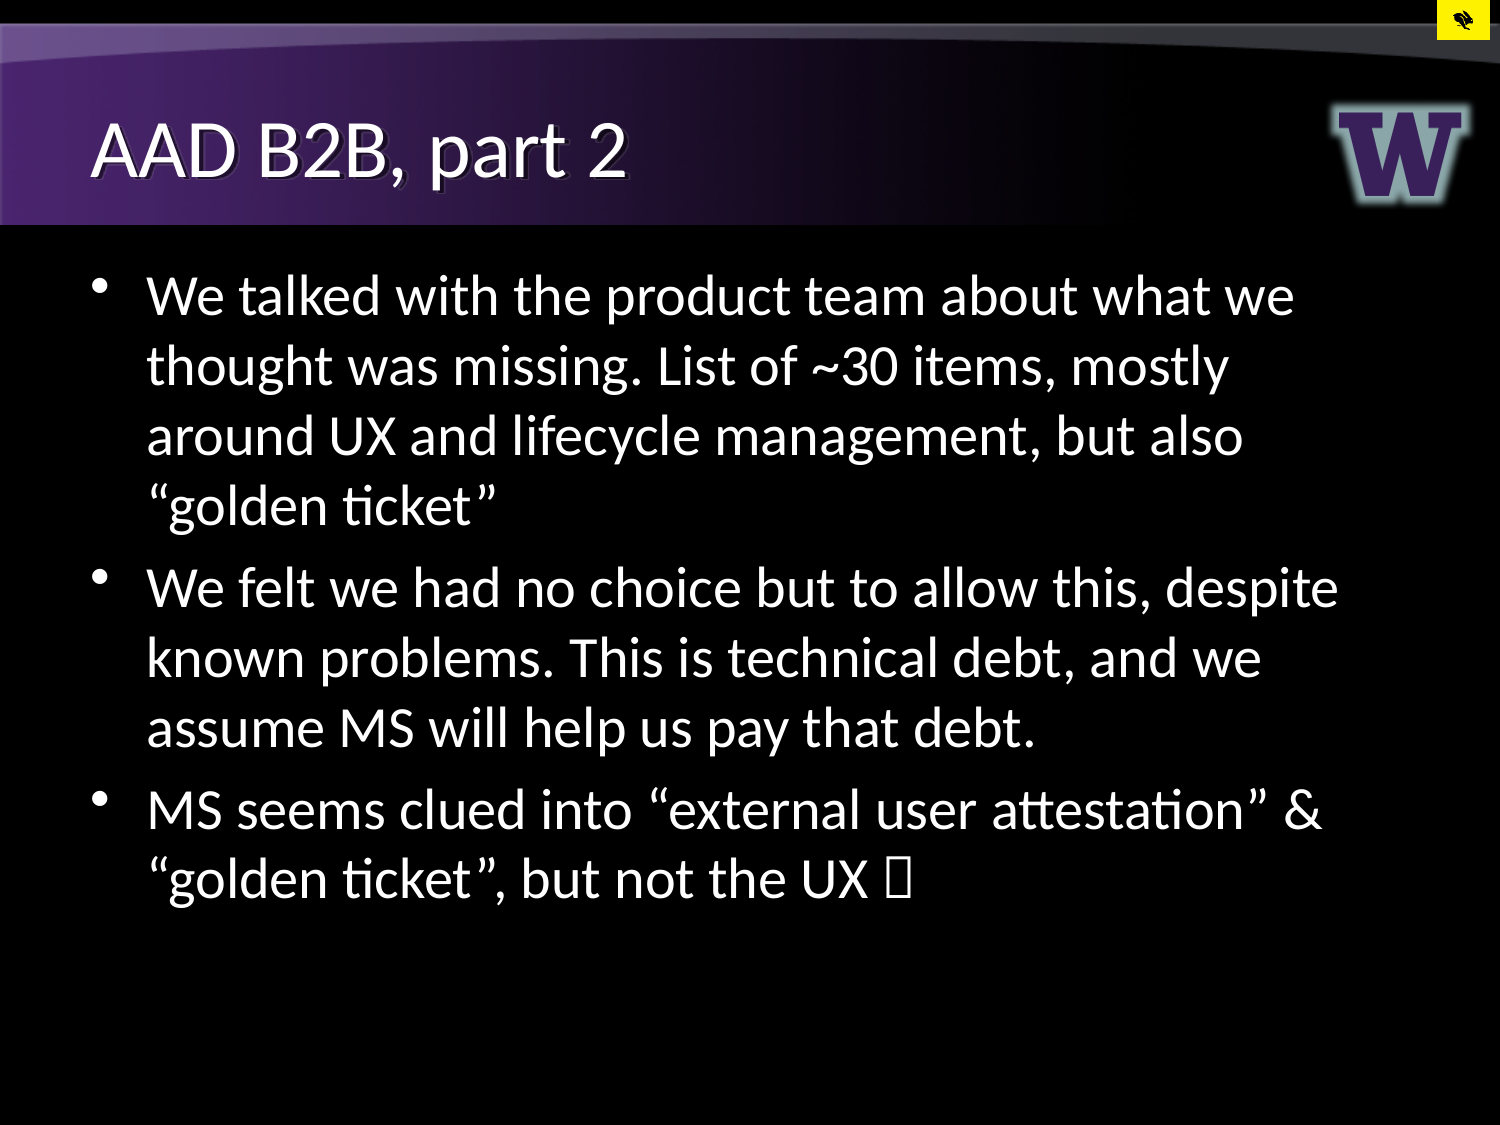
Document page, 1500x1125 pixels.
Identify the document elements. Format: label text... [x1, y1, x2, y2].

title AAD B2B, part 2 [74, 74, 1326, 213]
list We talked with the product team about what we thought was missing. List of ~30 items, mostly around UX and lifecycle management, but also “golden ticket” We felt we had no choice but to allow this, despite known problems. This is technical debt, and we assume MS will help us pay that debt. MS seems clued into “external user attestation” & “golden ticket”, but not the UX  [74, 249, 1426, 1088]
picture [0, 0, 1500, 225]
